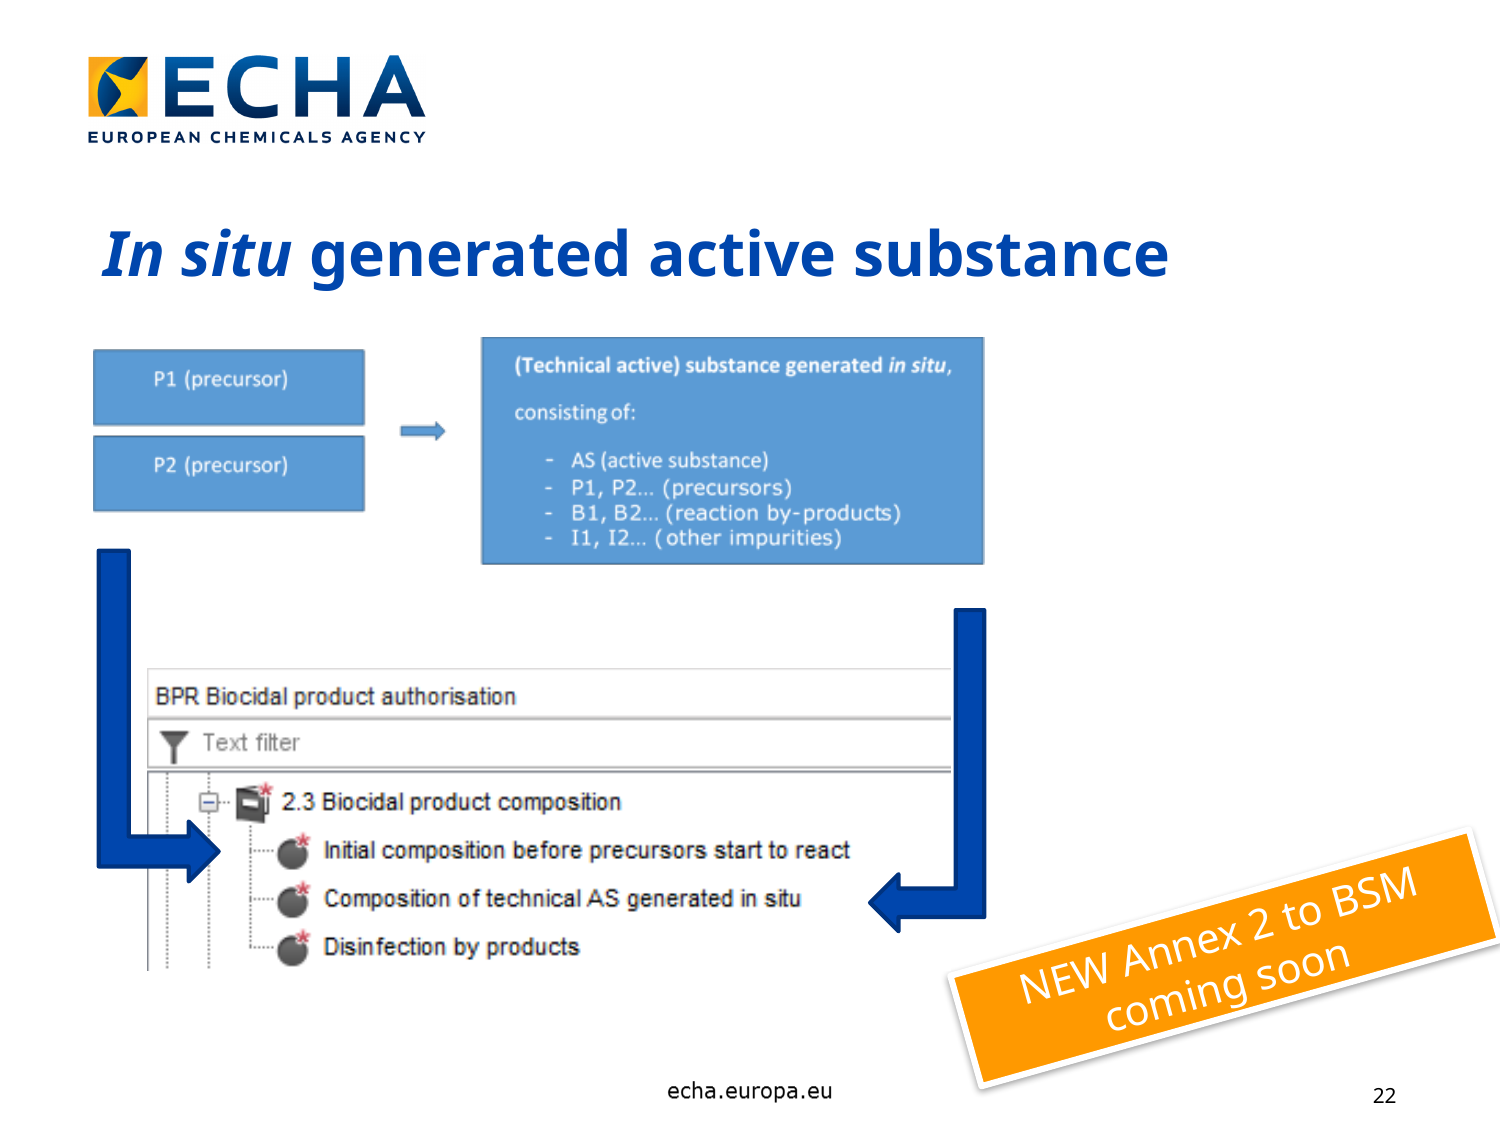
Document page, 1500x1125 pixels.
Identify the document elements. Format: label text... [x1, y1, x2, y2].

slide_number 22 [1175, 1074, 1412, 1125]
picture [93, 337, 985, 568]
text_box NEW Annex 2 to BSM coming soon [948, 826, 1500, 1090]
picture [147, 668, 951, 971]
list In situ generated active substance [88, 206, 1412, 296]
picture [88, 54, 426, 144]
text_box [96, 576, 142, 869]
picture [620, 1070, 880, 1125]
text_box [953, 608, 987, 920]
